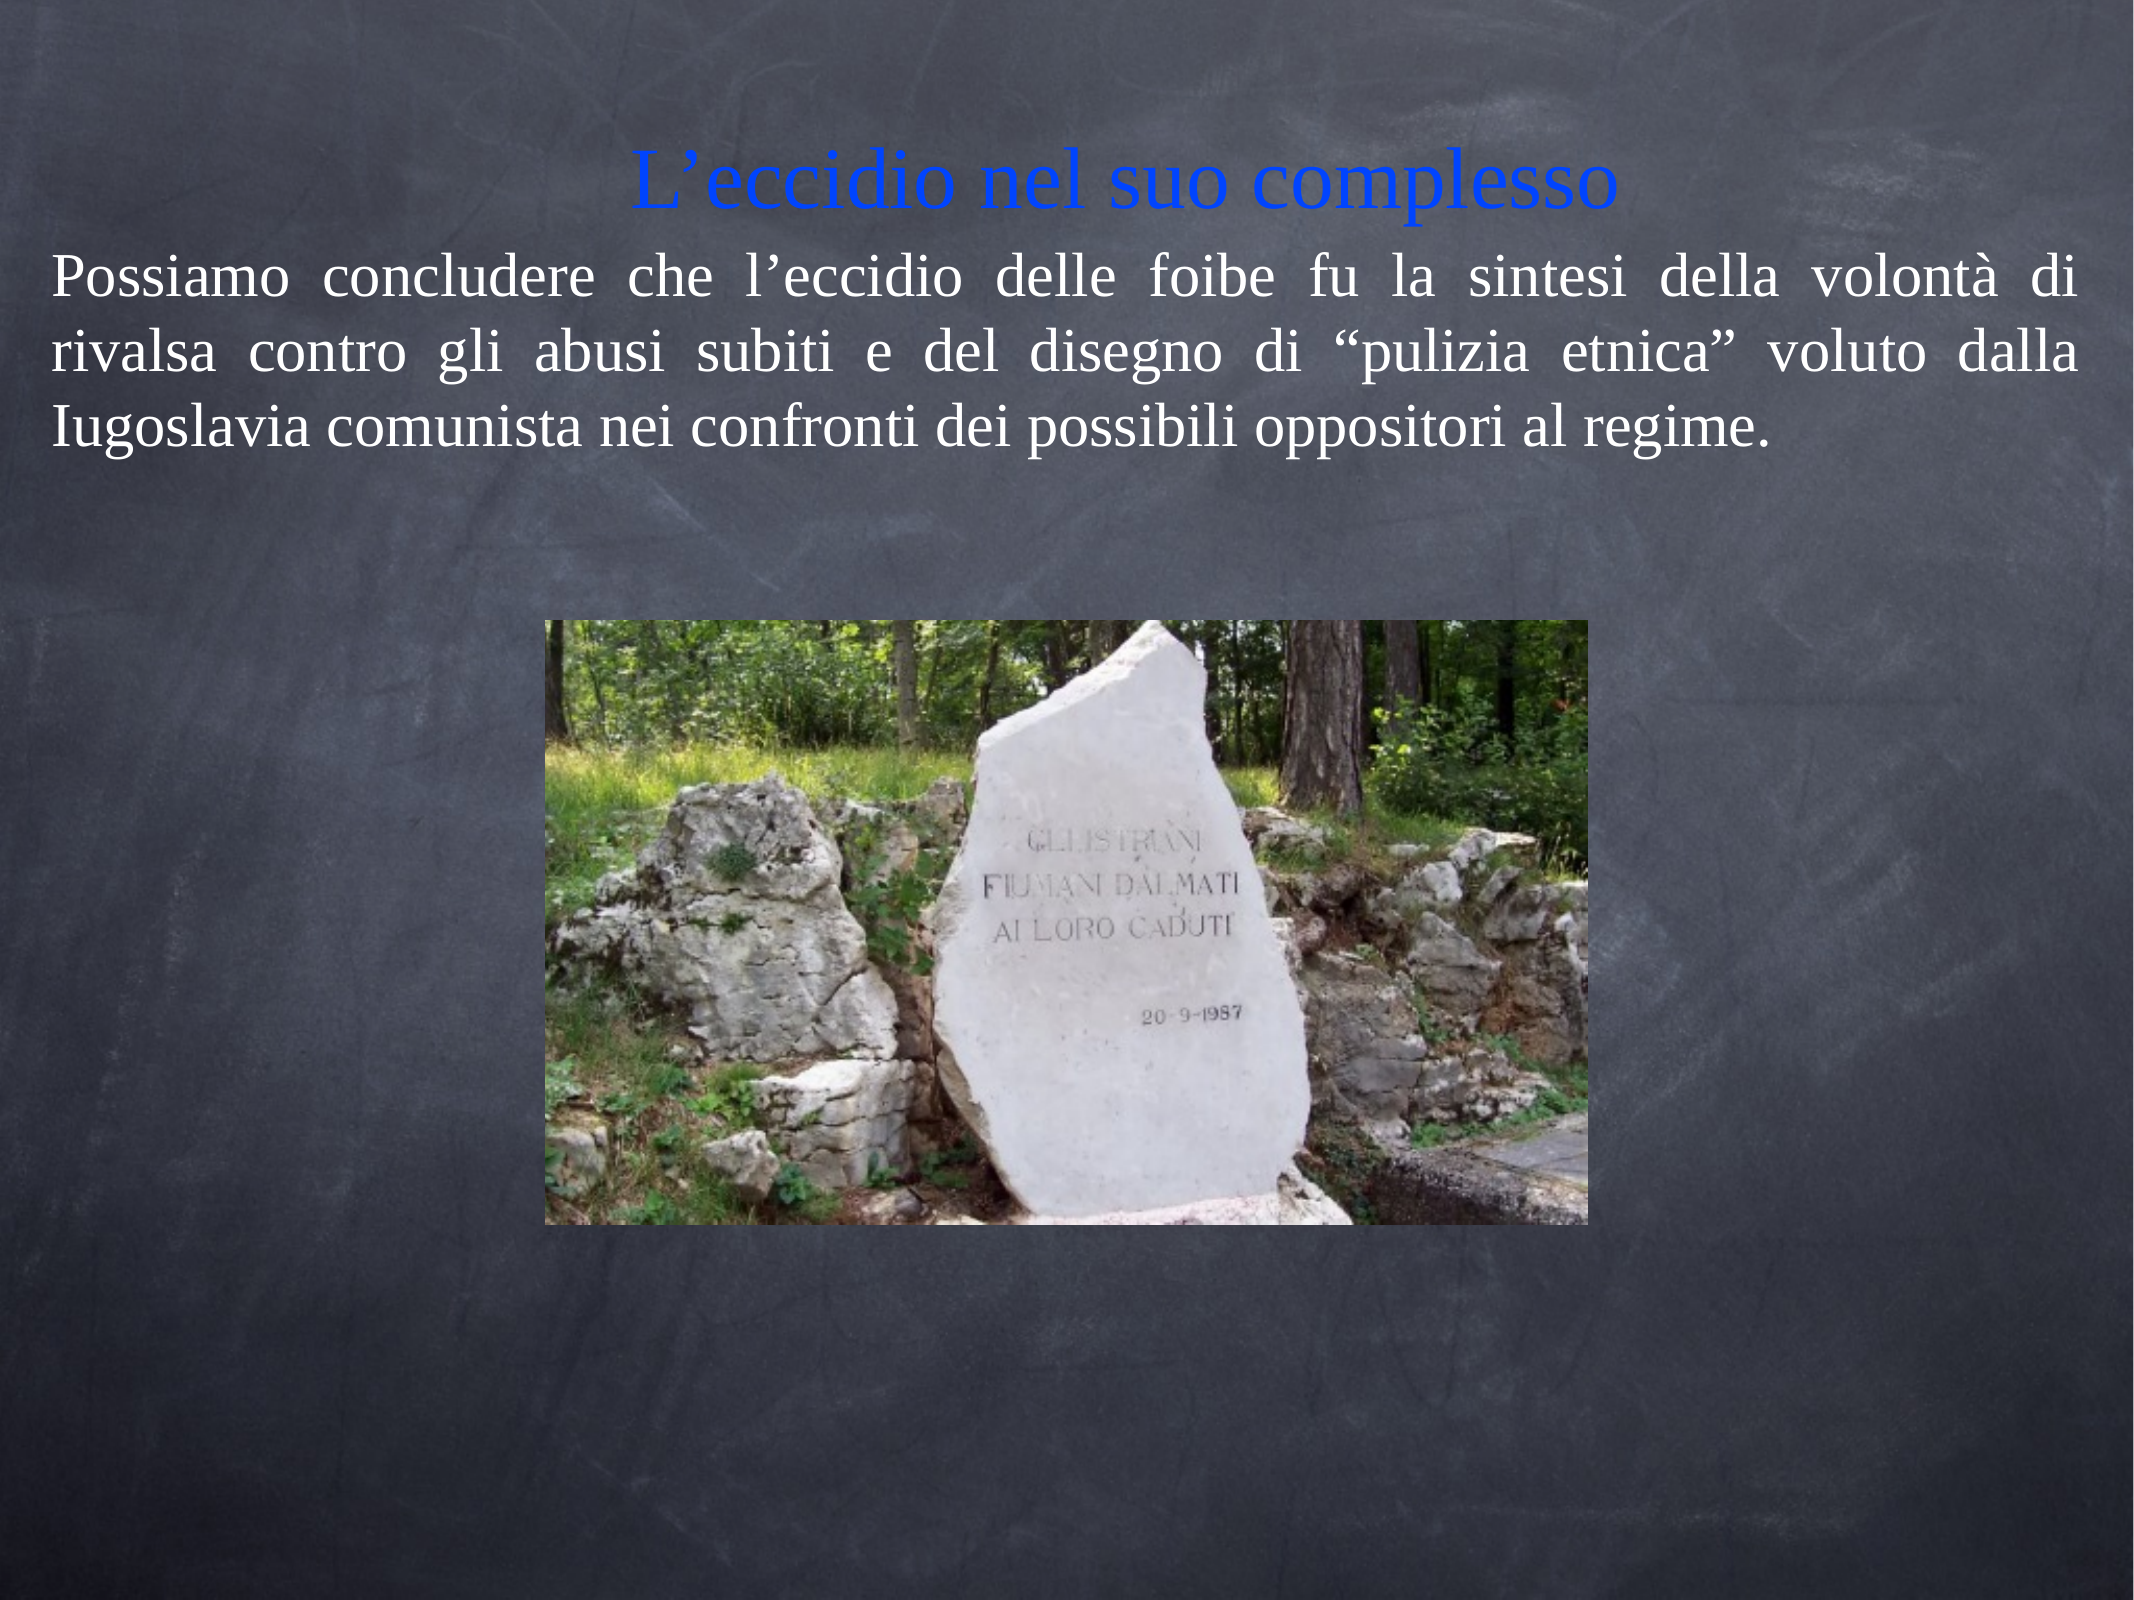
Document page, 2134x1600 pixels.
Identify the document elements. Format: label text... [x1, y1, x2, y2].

text_box L’eccidio nel suo complesso [447, 117, 1805, 231]
text_box Possiamo concludere che l’eccidio delle foibe fu la sintesi della volontà di rivalsa contro gli abusi subiti e del disegno di “pulizia etnica” voluto dalla Iugoslavia comunista nei confronti dei possibili oppositori al regime. [51, 233, 2081, 461]
picture [0, 0, 2134, 1600]
